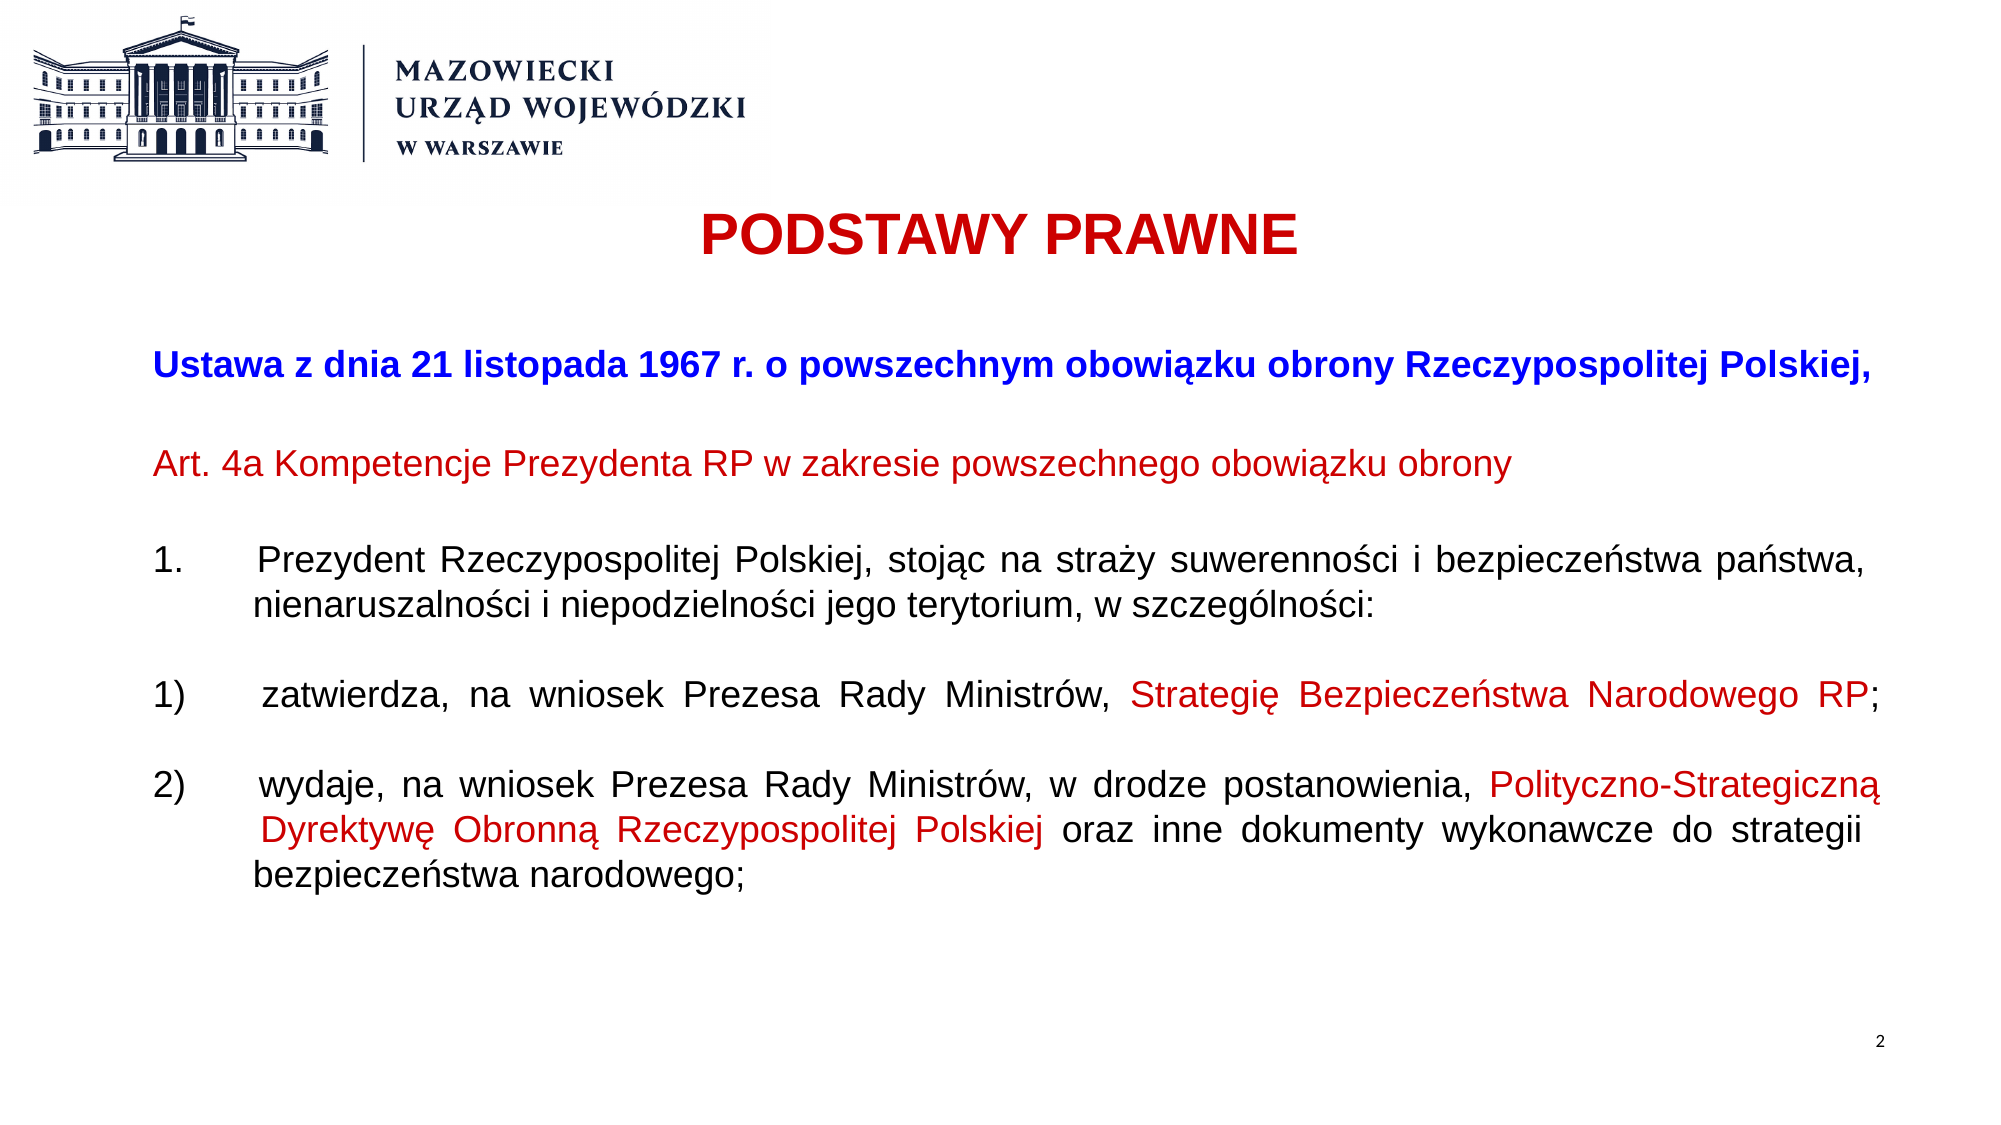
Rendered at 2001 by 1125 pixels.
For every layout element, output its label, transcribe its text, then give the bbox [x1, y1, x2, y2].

text_box 2 [1779, 1024, 1900, 1071]
picture [0, 0, 771, 206]
text_box Ustawa z dnia 21 listopada 1967 r. o powszechnym obowiązku obrony Rzeczypospolitej Polskiej, Art. 4a Kompetencje Prezydenta RP w zakresie powszechnego obowiązku obrony Prezydent Rzeczypospolitej Polskiej, stojąc na straży suwerenności i bezpieczeństwa państwa, nienaruszalności i niepodzielności jego terytorium, w szczególności: zatwierdza, na wniosek Prezesa Rady Ministrów, Strategię Bezpieczeństwa Narodowego RP; wydaje, na wniosek Prezesa Rady Ministrów, w drodze postanowienia, Polityczno-Strategiczną Dyrektywę Obronną Rzeczypospolitej Polskiej oraz inne dokumenty wykonawcze do strategii bezpieczeństwa narodowego; [92, 336, 1898, 923]
text_box PODSTAWY PRAWNE [430, 176, 1570, 295]
